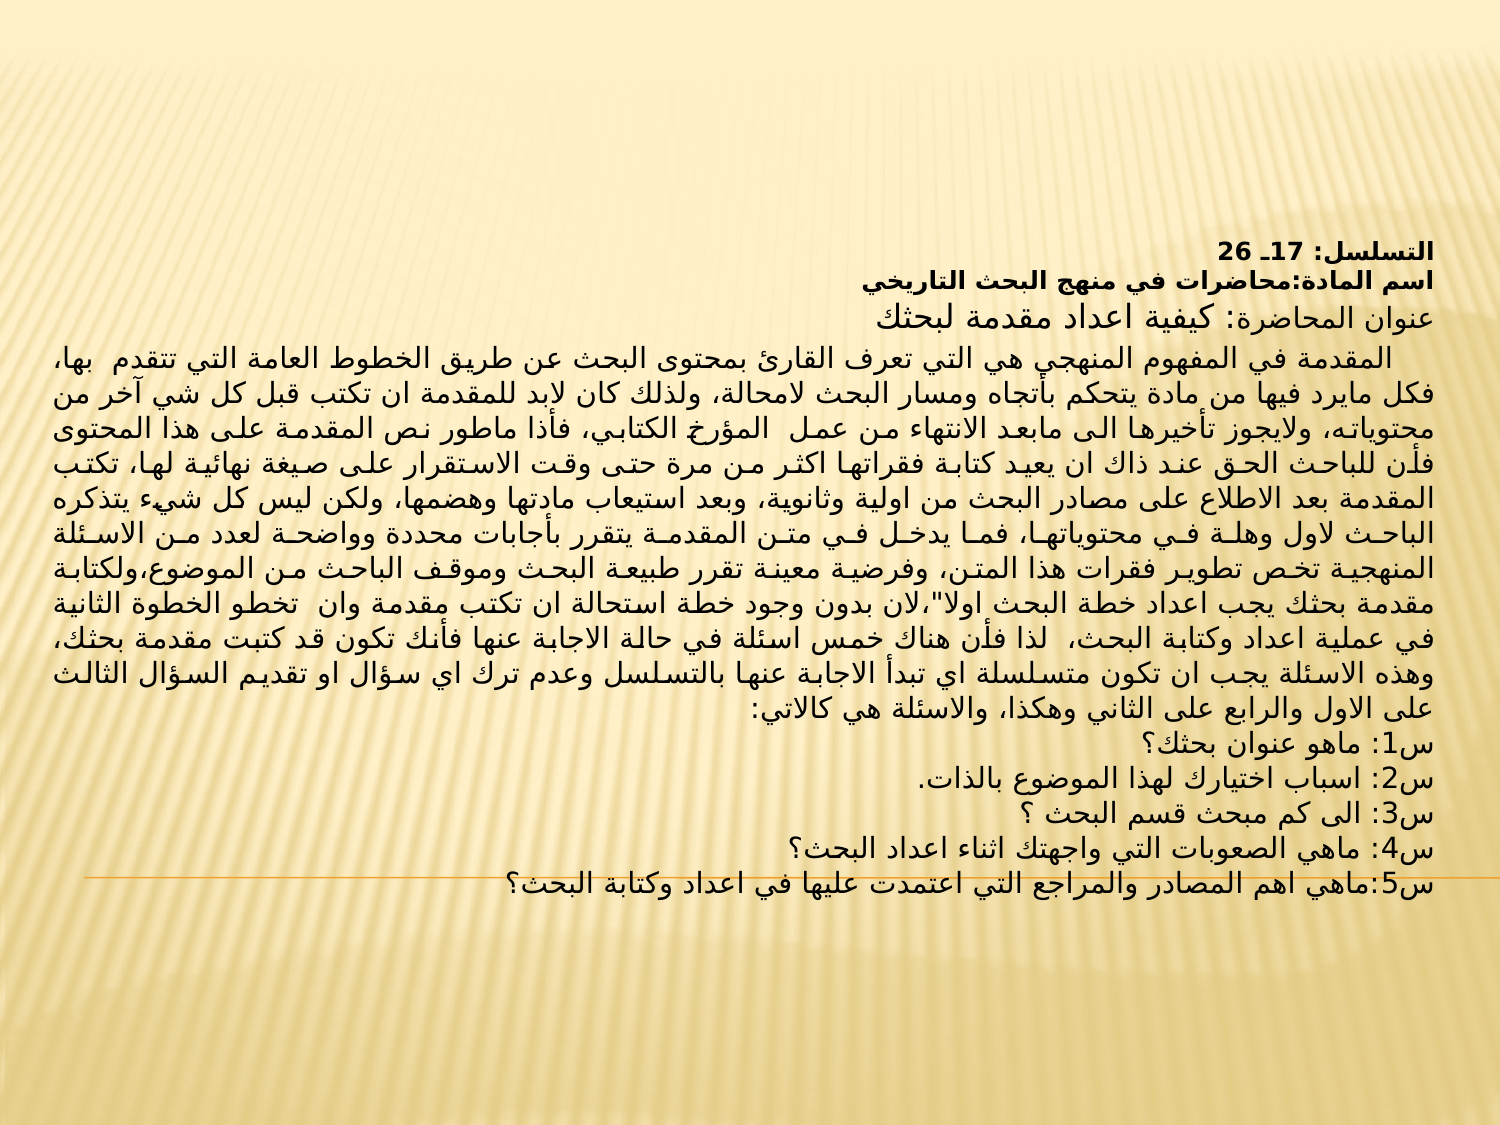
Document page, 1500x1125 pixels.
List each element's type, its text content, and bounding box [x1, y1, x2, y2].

text_box التسلسل: 17ـ 26 اسم المادة:محاضرات في منهج البحث التاريخي عنوان المحاضرة: كيفية اعداد مقدمة لبحثك المقدمة في المفهوم المنهجي هي التي تعرف القارئ بمحتوى البحث عن طريق الخطوط العامة التي تتقدم بها، فكل مايرد فيها من مادة يتحكم بأتجاه ومسار البحث لامحالة، ولذلك كان لابد للمقدمة ان تكتب قبل كل شي آخر من محتوياته، ولايجوز تأخيرها الى مابعد الانتهاء من عمل المؤرخ الكتابي، فأذا ماطور نص المقدمة على هذا المحتوى فأن للباحث الحق عند ذاك ان يعيد كتابة فقراتها اكثر من مرة حتى وقت الاستقرار على صيغة نهائية لها، تكتب المقدمة بعد الاطلاع على مصادر البحث من اولية وثانوية، وبعد استيعاب مادتها وهضمها، ولكن ليس كل شيء يتذكره الباحث لاول وهلة في محتوياتها، فما يدخل في متن المقدمة يتقرر بأجابات محددة وواضحة لعدد من الاسئلة المنهجية تخص تطوير فقرات هذا المتن، وفرضية معينة تقرر طبيعة البحث وموقف الباحث من الموضوع،ولكتابة مقدمة بحثك يجب اعداد خطة البحث اولا"،لان بدون وجود خطة استحالة ان تكتب مقدمة وان تخطو الخطوة الثانية في عملية اعداد وكتابة البحث، لذا فأن هناك خمس اسئلة في حالة الاجابة عنها فأنك تكون قد كتبت مقدمة بحثك، وهذه الاسئلة يجب ان تكون متسلسلة اي تبدأ الاجابة عنها بالتسلسل وعدم ترك اي سؤال او تقديم السؤال الثالث على الاول والرابع على الثاني وهكذا، والاسئلة هي كالاتي: س1: ماهو عنوان بحثك؟ س2: اسباب اختيارك لهذا الموضوع بالذات. س3: الى كم مبحث قسم البحث ؟ س4: ماهي الصعوبات التي واجهتك اثناء اعداد البحث؟ س5:ماهي اهم المصادر والمراجع التي اعتمدت عليها في اعداد وكتابة البحث؟ [37, 227, 1450, 907]
